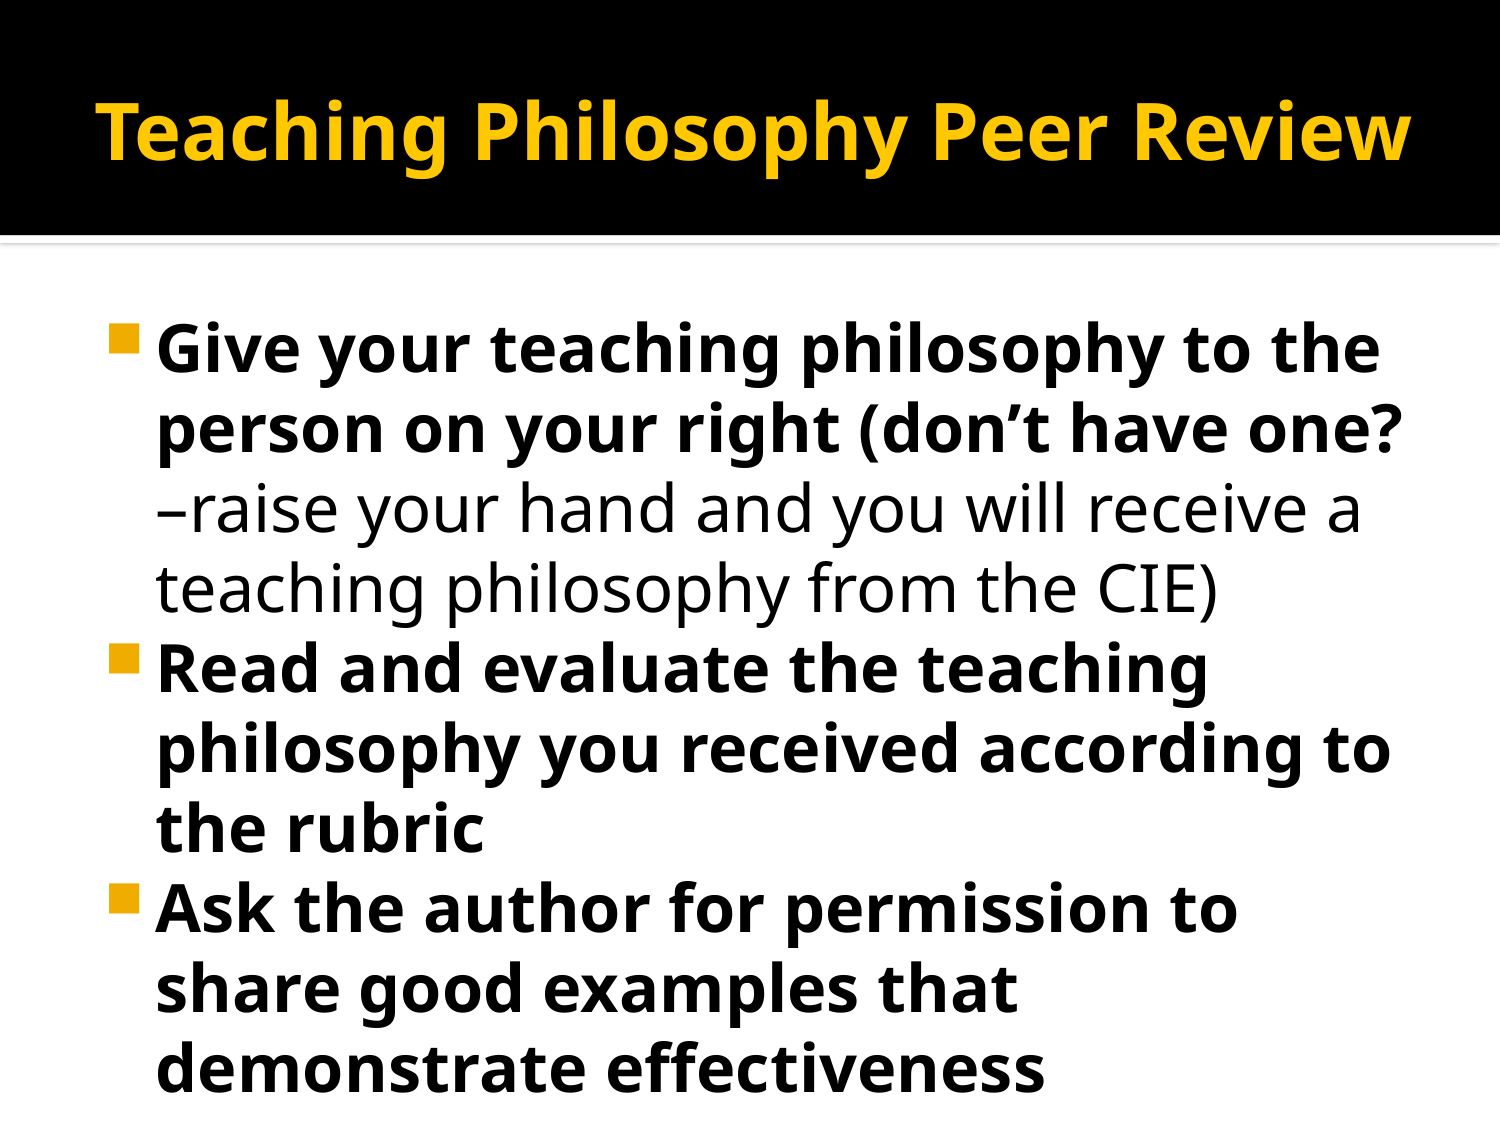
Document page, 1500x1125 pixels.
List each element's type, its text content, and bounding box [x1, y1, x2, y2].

list Give your teaching philosophy to the person on your right (don’t have one? –raise your hand and you will receive a teaching philosophy from the CIE) Read and evaluate the teaching philosophy you received according to the rubric Ask the author for permission to share good examples that demonstrate effectiveness [75, 291, 1425, 1050]
title Teaching Philosophy Peer Review [75, 25, 1425, 231]
